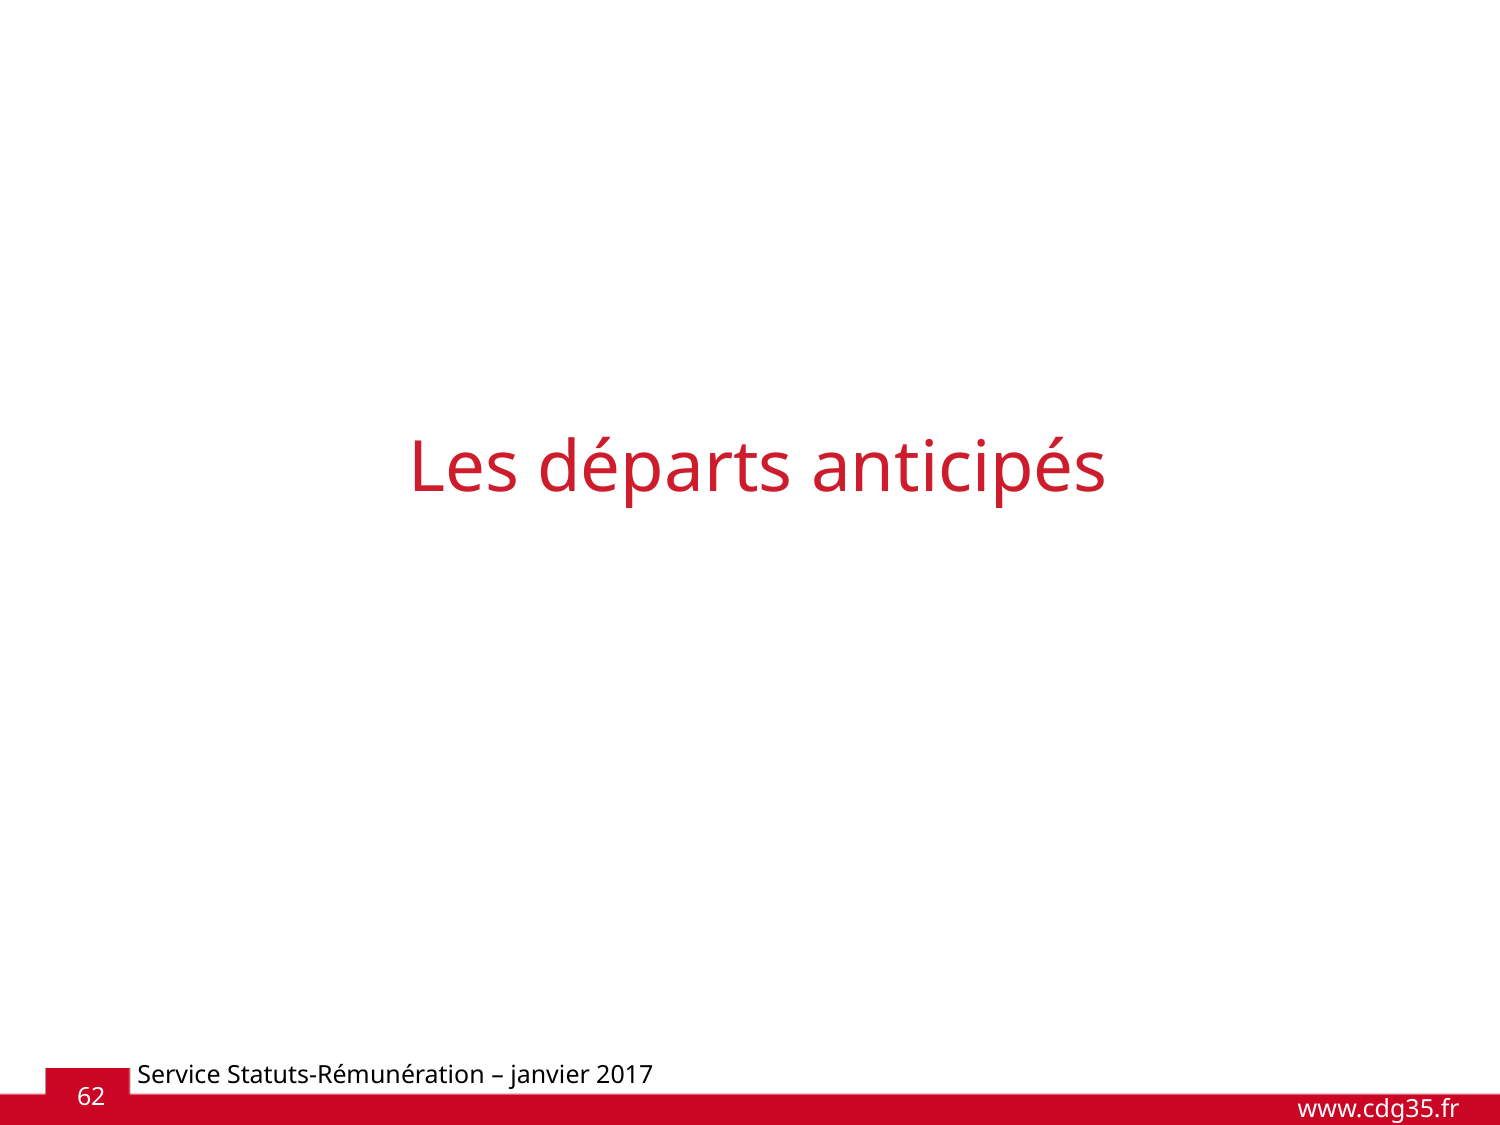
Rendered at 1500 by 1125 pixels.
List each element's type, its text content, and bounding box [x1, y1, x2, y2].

text_box Les départs anticipés [393, 413, 1124, 513]
